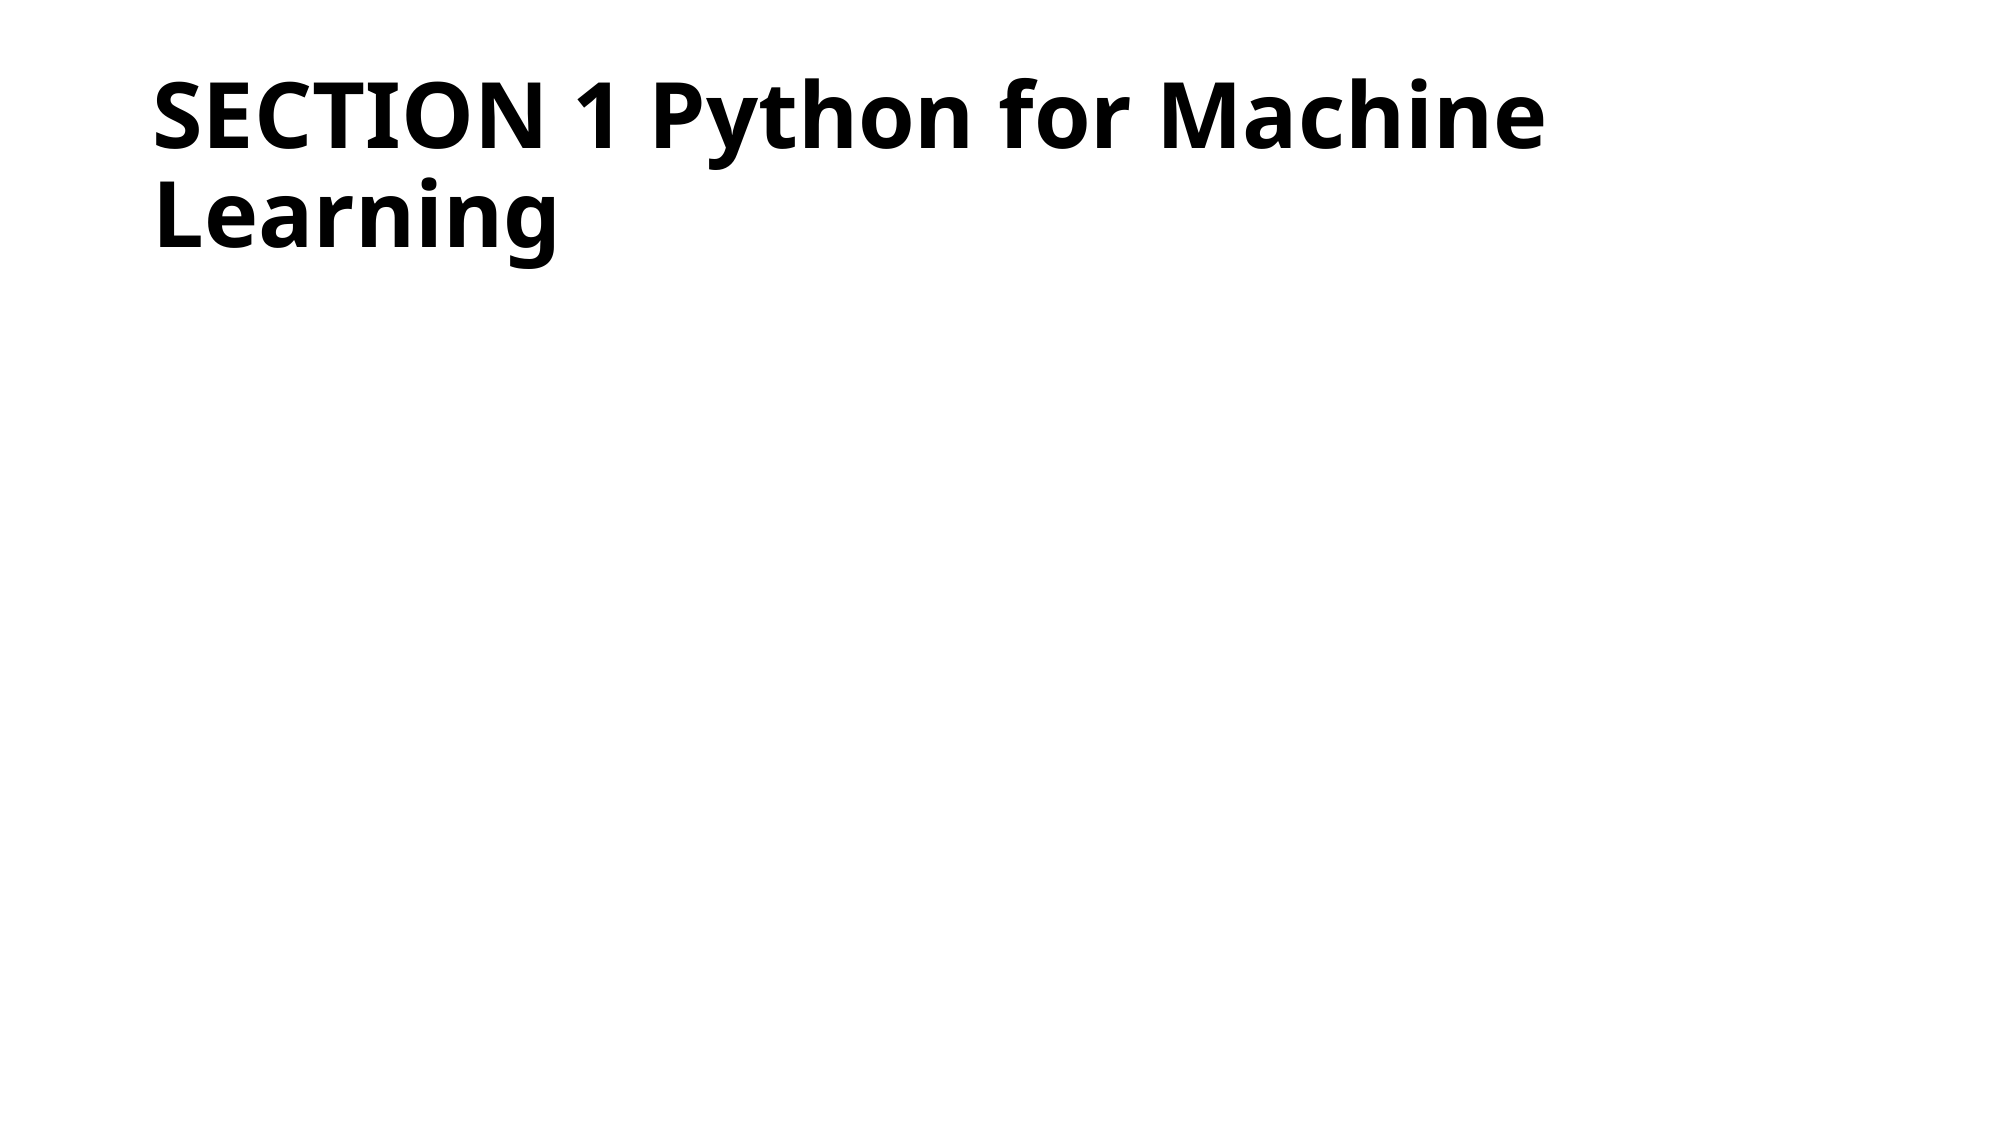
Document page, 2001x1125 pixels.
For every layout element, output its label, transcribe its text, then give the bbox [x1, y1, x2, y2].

title SECTION 1 Python for Machine Learning [137, 59, 1863, 278]
